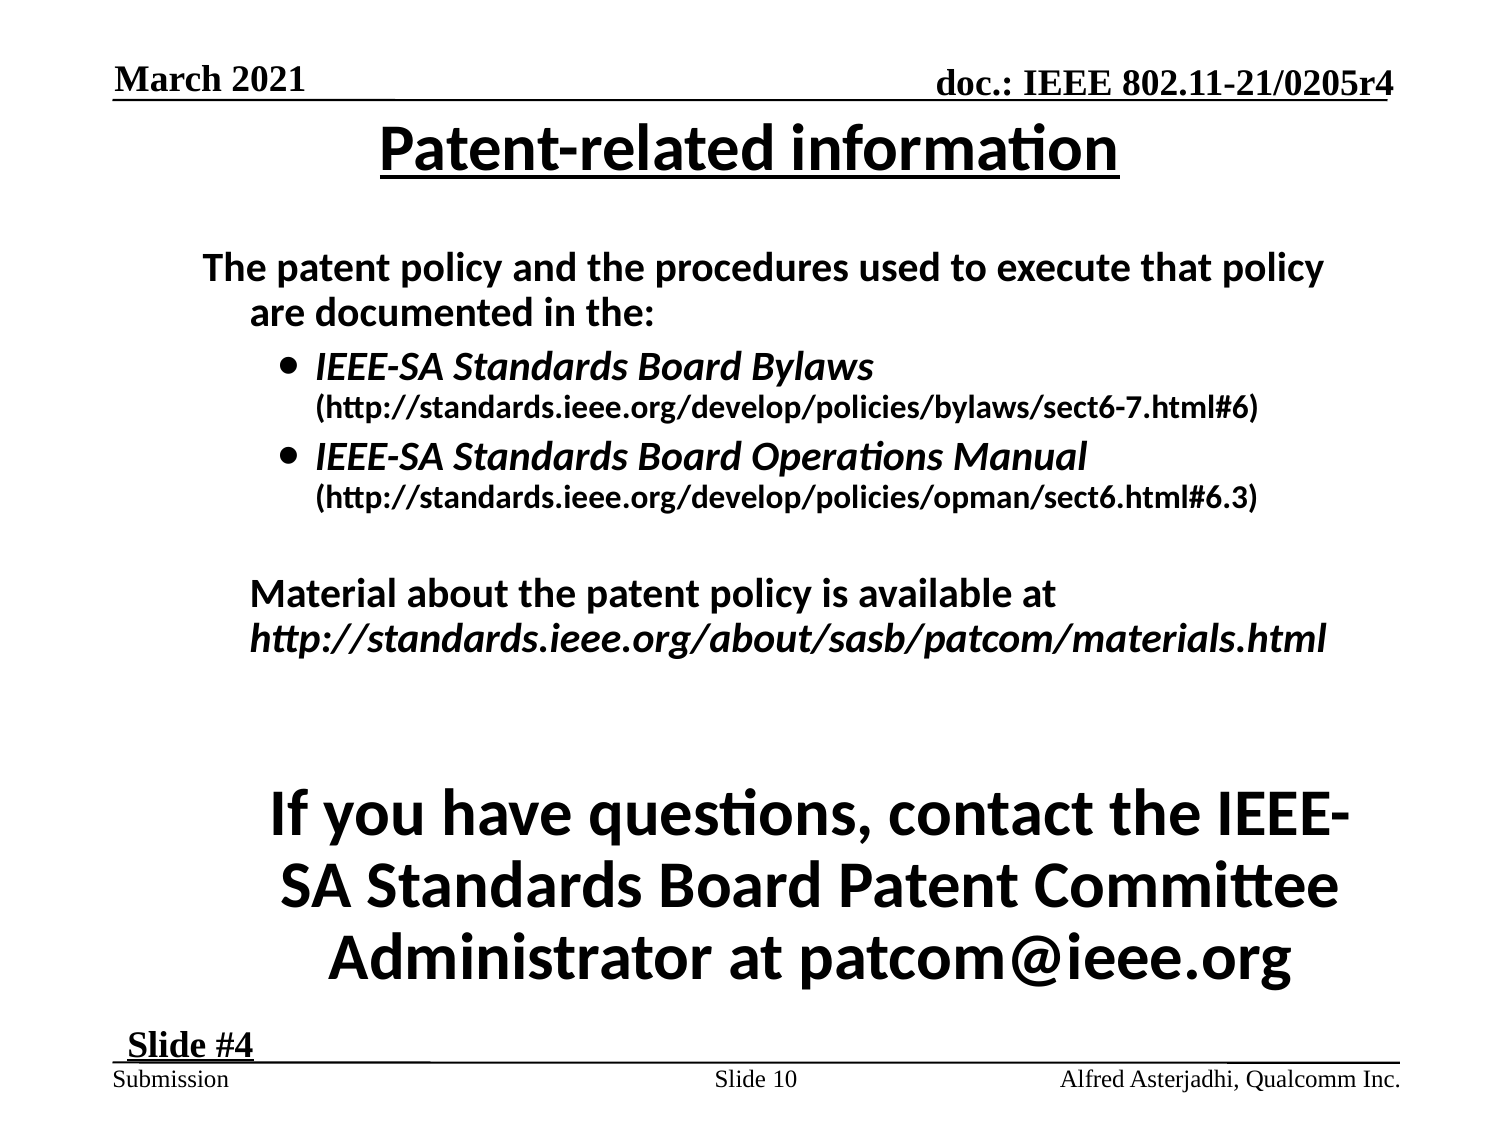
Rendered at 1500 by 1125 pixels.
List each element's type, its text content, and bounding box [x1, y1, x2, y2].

slide_number Slide 10 [712, 1061, 800, 1123]
text_box Slide #4 [112, 1012, 269, 1073]
list The patent policy and the procedures used to execute that policy are documented in the: IEEE-SA Standards Board Bylaws (http://standards.ieee.org/develop/policies/bylaws/sect6-7.html#6) IEEE-SA Standards Board Operations Manual (http://standards.ieee.org/develop/policies/opman/sect6.html#6.3) Material about the patent policy is available at http://standards.ieee.org/about/sasb/patcom/materials.html If you have questions, contact the IEEE-SA Standards Board Patent Committee Administrator at patcom@ieee.org [112, 237, 1388, 913]
footer Alfred Asterjadhi, Qualcomm Inc. [878, 1061, 1402, 1093]
title Patent-related information [112, 112, 1388, 176]
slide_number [114, 54, 493, 100]
